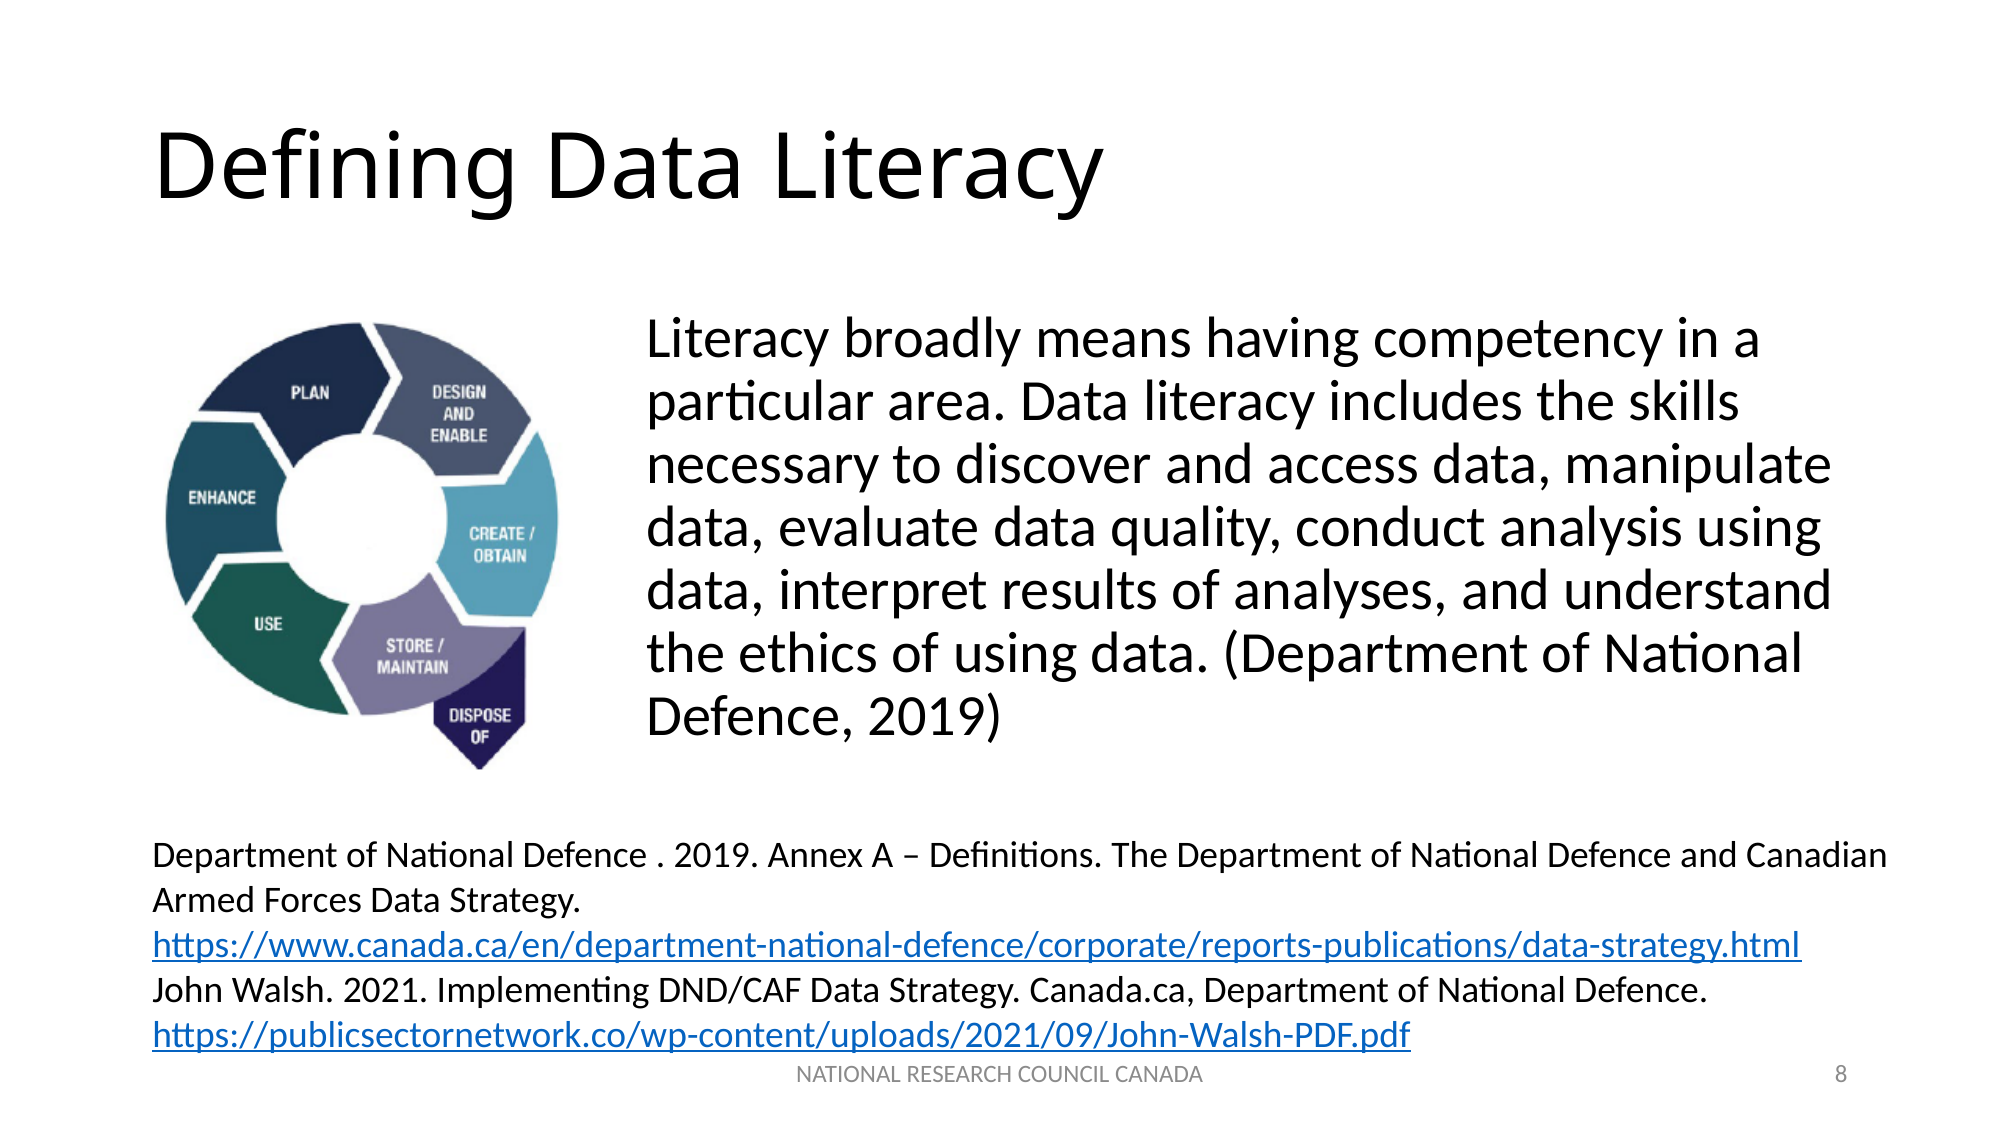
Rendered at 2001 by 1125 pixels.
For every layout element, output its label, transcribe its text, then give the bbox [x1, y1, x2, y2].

slide_number 8 [1412, 1042, 1863, 1103]
list Literacy broadly means having competency in a particular area. Data literacy includes the skills necessary to discover and access data, manipulate data, evaluate data quality, conduct analysis using data, interpret results of analyses, and understand the ethics of using data. (Department of National Defence, 2019) [631, 299, 1863, 822]
footer NATIONAL RESEARCH COUNCIL CANADA [662, 1042, 1338, 1103]
title Defining Data Literacy [137, 59, 1863, 278]
picture [163, 321, 564, 779]
text_box Department of National Defence . 2019. Annex A – Definitions. The Department of National Defence and Canadian Armed Forces Data Strategy. https://www.canada.ca/en/department-national-defence/corporate/reports-publications/data-strategy.html John Walsh. 2021. Implementing DND/CAF Data Strategy. Canada.ca, Department of National Defence. https://publicsectornetwork.co/wp-content/uploads/2021/09/John-Walsh-PDF.pdf [137, 822, 1966, 1063]
